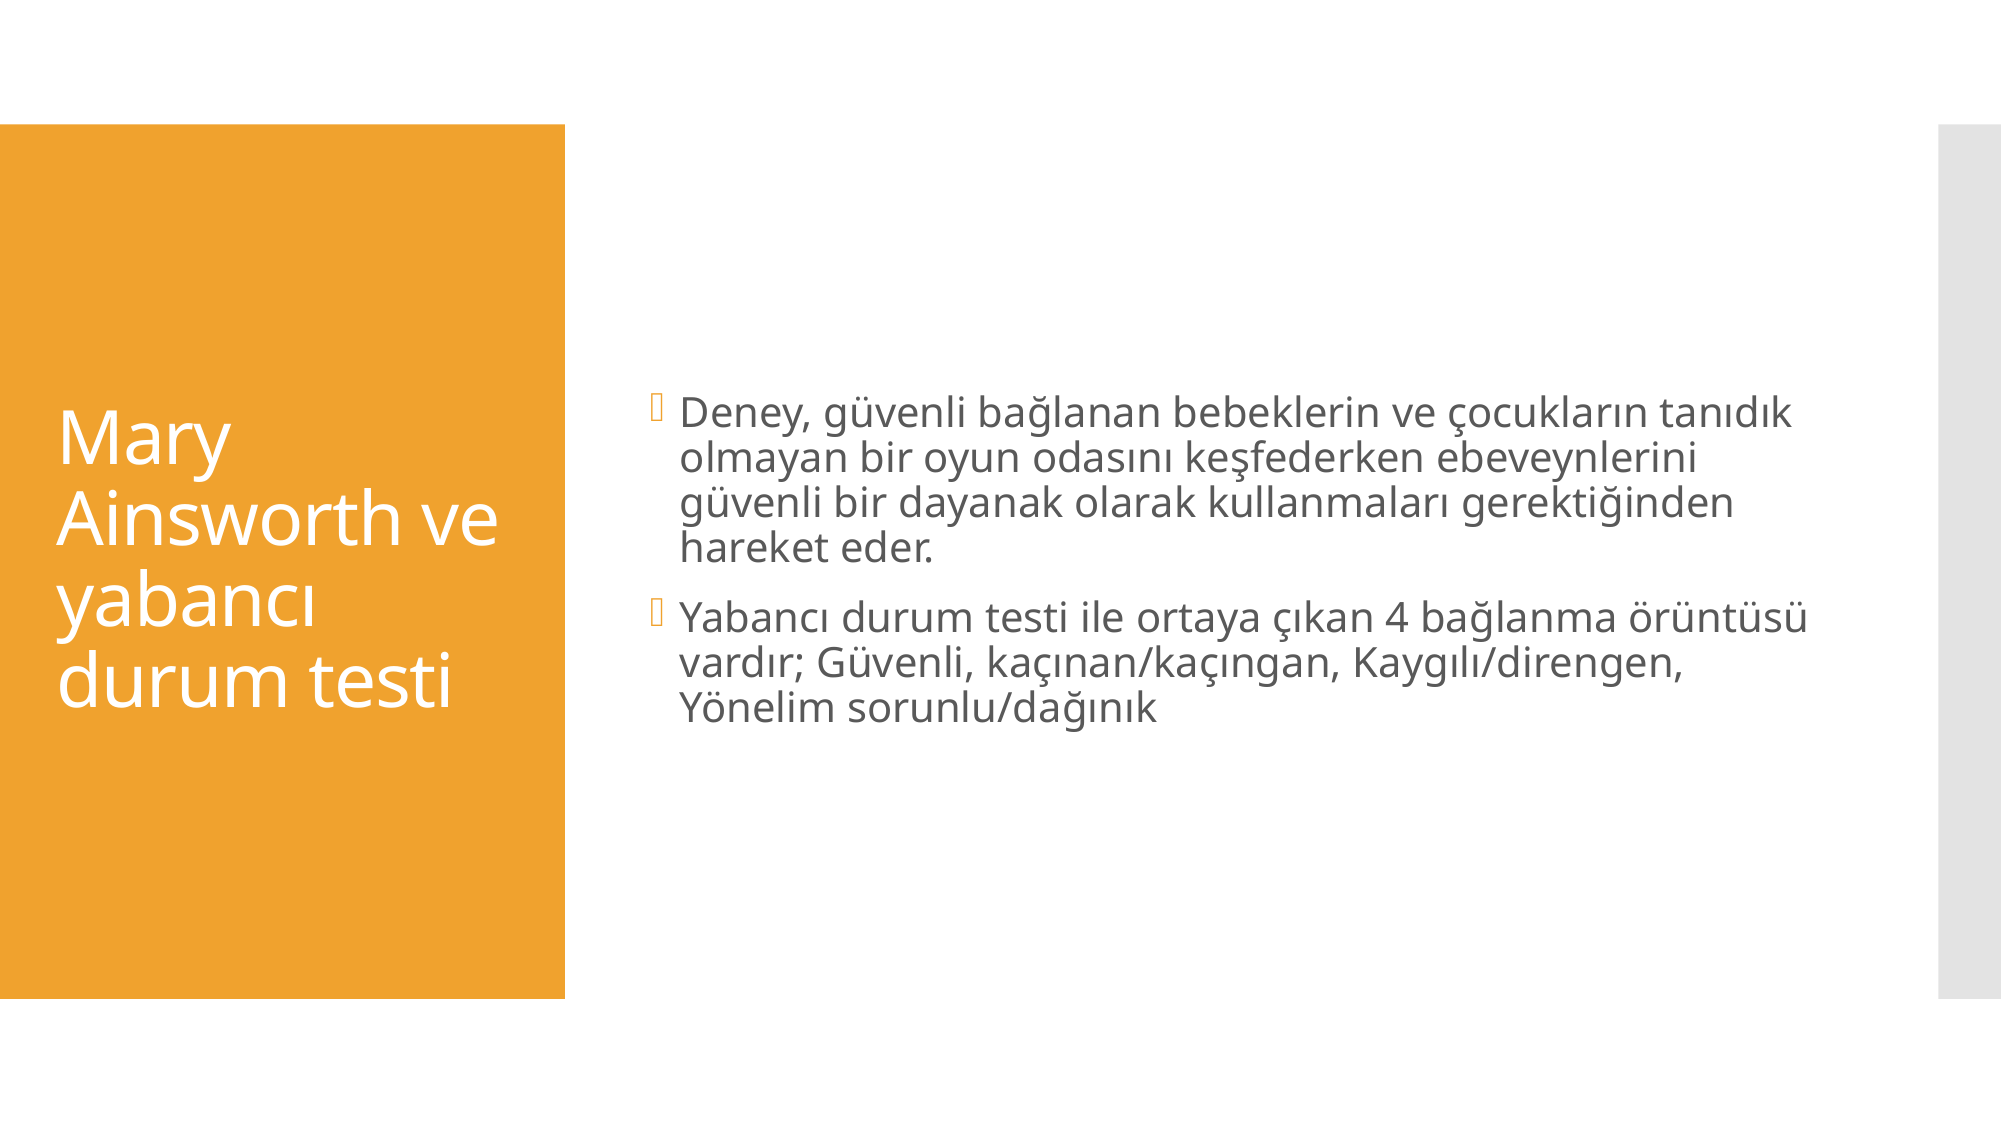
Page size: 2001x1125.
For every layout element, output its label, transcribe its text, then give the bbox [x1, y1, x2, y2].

list Deney, güvenli bağlanan bebeklerin ve çocukların tanıdık olmayan bir oyun odasını keşfederken ebeveynlerini güvenli bir dayanak olarak kullanmaları gerektiğinden hareket eder. Yabancı durum testi ile ortaya çıkan 4 bağlanma örüntüsü vardır; Güvenli, kaçınan/kaçıngan, Kaygılı/direngen, Yönelim sorunlu/dağınık [634, 141, 1835, 982]
title Mary Ainsworth ve yabancı durum testi [41, 184, 525, 940]
